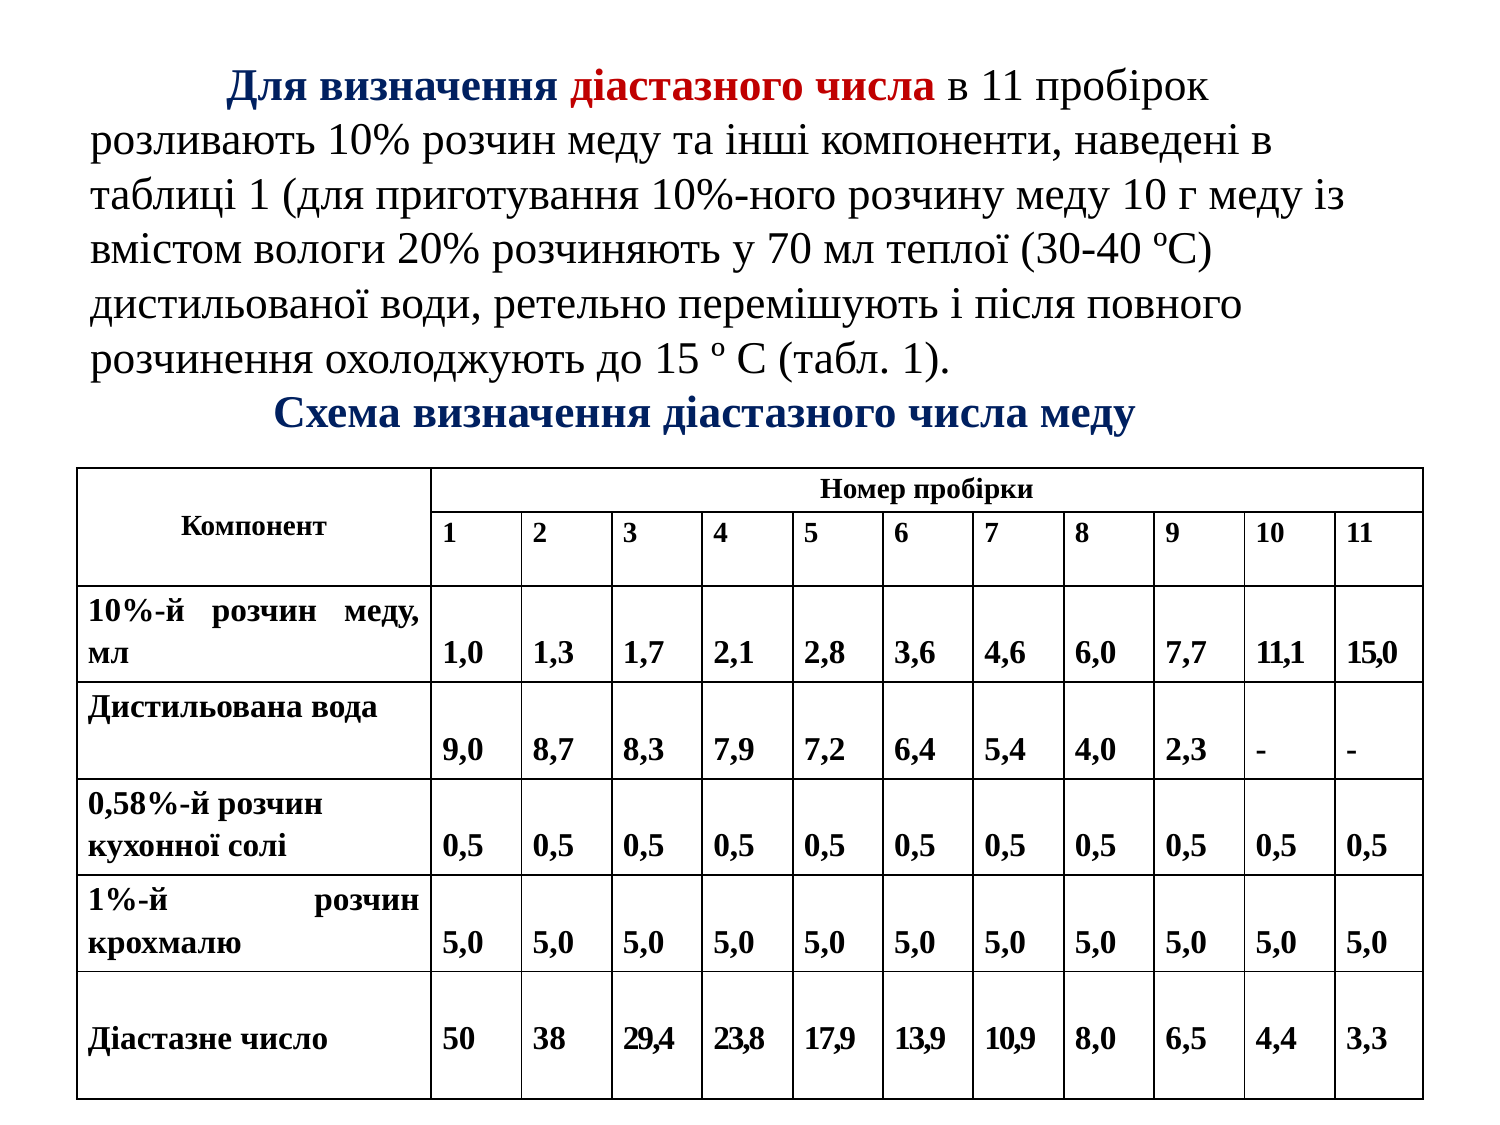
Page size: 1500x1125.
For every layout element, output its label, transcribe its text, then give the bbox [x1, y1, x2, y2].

table_cell 3 [613, 513, 701, 585]
table_cell 29,4 [613, 972, 701, 1098]
table_cell 2,3 [1155, 683, 1244, 778]
table_cell 10%-й розчин меду, мл [78, 587, 430, 681]
table_cell 0,5 [432, 780, 521, 874]
table_cell 8,0 [1065, 972, 1153, 1098]
table_cell 0,5 [1336, 780, 1422, 874]
table_cell 0,58%-й розчин кухонної солі [78, 780, 430, 874]
table_cell 9,0 [432, 683, 521, 778]
table_cell 23,8 [703, 972, 792, 1098]
table_cell Діастазне число [78, 972, 430, 1098]
table_cell 2 [522, 513, 611, 585]
table_cell 0,5 [1065, 780, 1153, 874]
table_cell 10 [1245, 513, 1334, 585]
table_cell 2,1 [703, 587, 792, 681]
table_cell 7,2 [794, 683, 882, 778]
table_cell 8 [1065, 513, 1153, 585]
table_cell 10,9 [974, 972, 1063, 1098]
table_cell 5,0 [884, 876, 972, 971]
table_cell 8,7 [522, 683, 611, 778]
table_cell 5,0 [522, 876, 611, 971]
table_cell 5,0 [613, 876, 701, 971]
table_cell 0,5 [884, 780, 972, 874]
table_cell - [1336, 683, 1422, 778]
table_cell 1 [432, 513, 521, 585]
table_cell 9 [1155, 513, 1244, 585]
table_cell 11 [1336, 513, 1422, 585]
table_cell 0,5 [974, 780, 1063, 874]
table_cell 15,0 [1336, 587, 1422, 681]
table_cell 5,0 [432, 876, 521, 971]
table_cell Дистильована вода [78, 683, 430, 778]
table_cell 0,5 [794, 780, 882, 874]
table_cell 6,4 [884, 683, 972, 778]
table_cell 4 [703, 513, 792, 585]
table_cell 1,7 [613, 587, 701, 681]
table_cell 7,7 [1155, 587, 1244, 681]
table_cell 0,5 [522, 780, 611, 874]
title Для визначення діастазного числа в 11 пробірок розливають 10% розчин меду та інші компоненти, наведені в таблиці 1 (для приготування 10%-ного розчину меду 10 г меду із вмістом вологи 20% розчиняють у 70 мл теплої (30-40 ºС) дистильованої води, ретельно перемішують і після повного розчинення охолоджують до 15 º С (табл. 1). Схема визначення діастазного числа меду [75, 45, 1425, 1047]
table_cell 5,0 [1336, 876, 1422, 971]
table_cell 1,3 [522, 587, 611, 681]
table_cell 6,5 [1155, 972, 1244, 1098]
table_cell 5,0 [1065, 876, 1153, 971]
table_cell 2,8 [794, 587, 882, 681]
table_cell 4,0 [1065, 683, 1153, 778]
table_cell 6,0 [1065, 587, 1153, 681]
table_cell 8,3 [613, 683, 701, 778]
table_cell 7 [974, 513, 1063, 585]
table_header Номер пробірки [432, 469, 1422, 511]
table_cell 5,0 [974, 876, 1063, 971]
table_cell 0,5 [703, 780, 792, 874]
table_cell 7,9 [703, 683, 792, 778]
table_header Компонент [78, 469, 430, 585]
table_cell 5 [794, 513, 882, 585]
table_cell 5,0 [1155, 876, 1244, 971]
table_cell 5,4 [974, 683, 1063, 778]
table_cell 4,4 [1245, 972, 1334, 1098]
table_cell 1%-й розчин крохмалю [78, 876, 430, 971]
table_cell 1,0 [432, 587, 521, 681]
table_cell 3,6 [884, 587, 972, 681]
table_cell 38 [522, 972, 611, 1098]
table_cell 6 [884, 513, 972, 585]
table_cell 3,3 [1336, 972, 1422, 1098]
table_cell 0,5 [613, 780, 701, 874]
table_cell 5,0 [1245, 876, 1334, 971]
table_cell - [1245, 683, 1334, 778]
table_cell 4,6 [974, 587, 1063, 681]
table_cell 50 [432, 972, 521, 1098]
table_cell 5,0 [703, 876, 792, 971]
table_cell 17,9 [794, 972, 882, 1098]
table_cell 5,0 [794, 876, 882, 971]
table_cell 0,5 [1155, 780, 1244, 874]
table_cell 0,5 [1245, 780, 1334, 874]
table_cell 11,1 [1245, 587, 1334, 681]
table_cell 13,9 [884, 972, 972, 1098]
